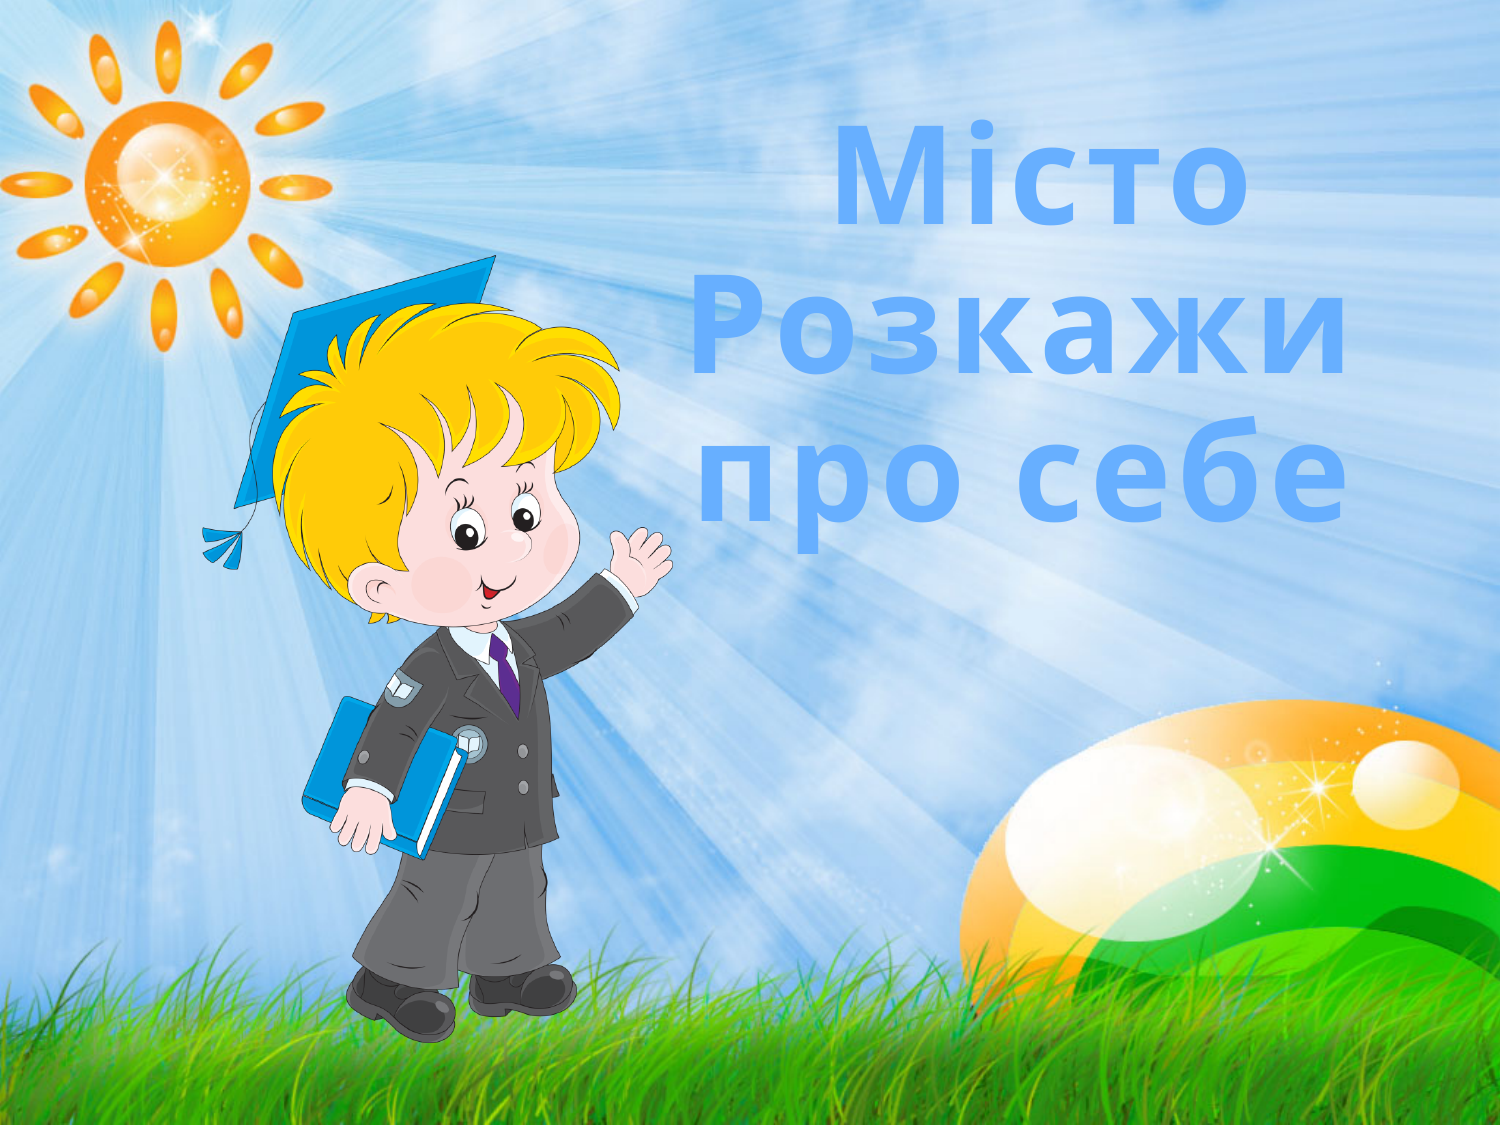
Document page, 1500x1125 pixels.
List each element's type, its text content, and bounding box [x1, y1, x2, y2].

picture [0, 0, 1500, 1125]
title Місто Розкажи про себе [584, 59, 1459, 598]
